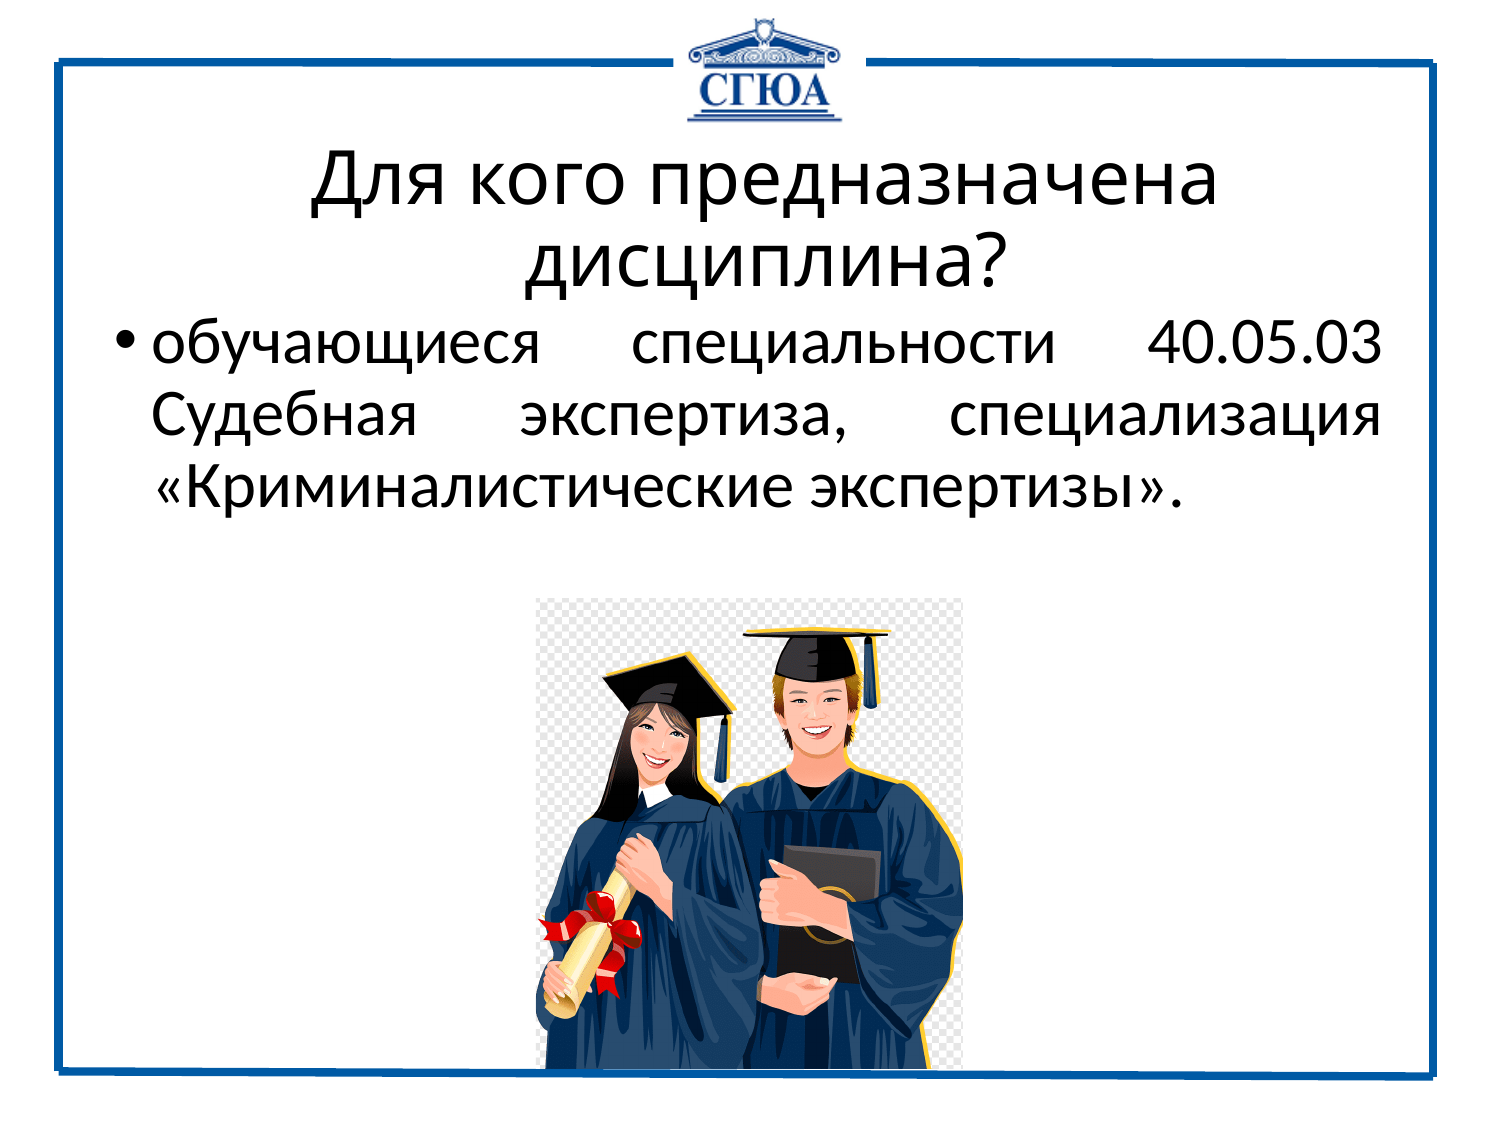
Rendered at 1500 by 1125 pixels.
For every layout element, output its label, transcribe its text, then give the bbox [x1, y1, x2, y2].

text_box обучающиеся специальности 40.05.03 Судебная экспертиза, специализация «Криминалистические экспертизы». [98, 298, 1400, 551]
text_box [960, 1071, 1430, 1077]
picture [535, 598, 963, 1069]
picture [686, 14, 844, 124]
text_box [58, 1071, 537, 1077]
title Для кого предназначена дисциплина? [119, 144, 1413, 299]
